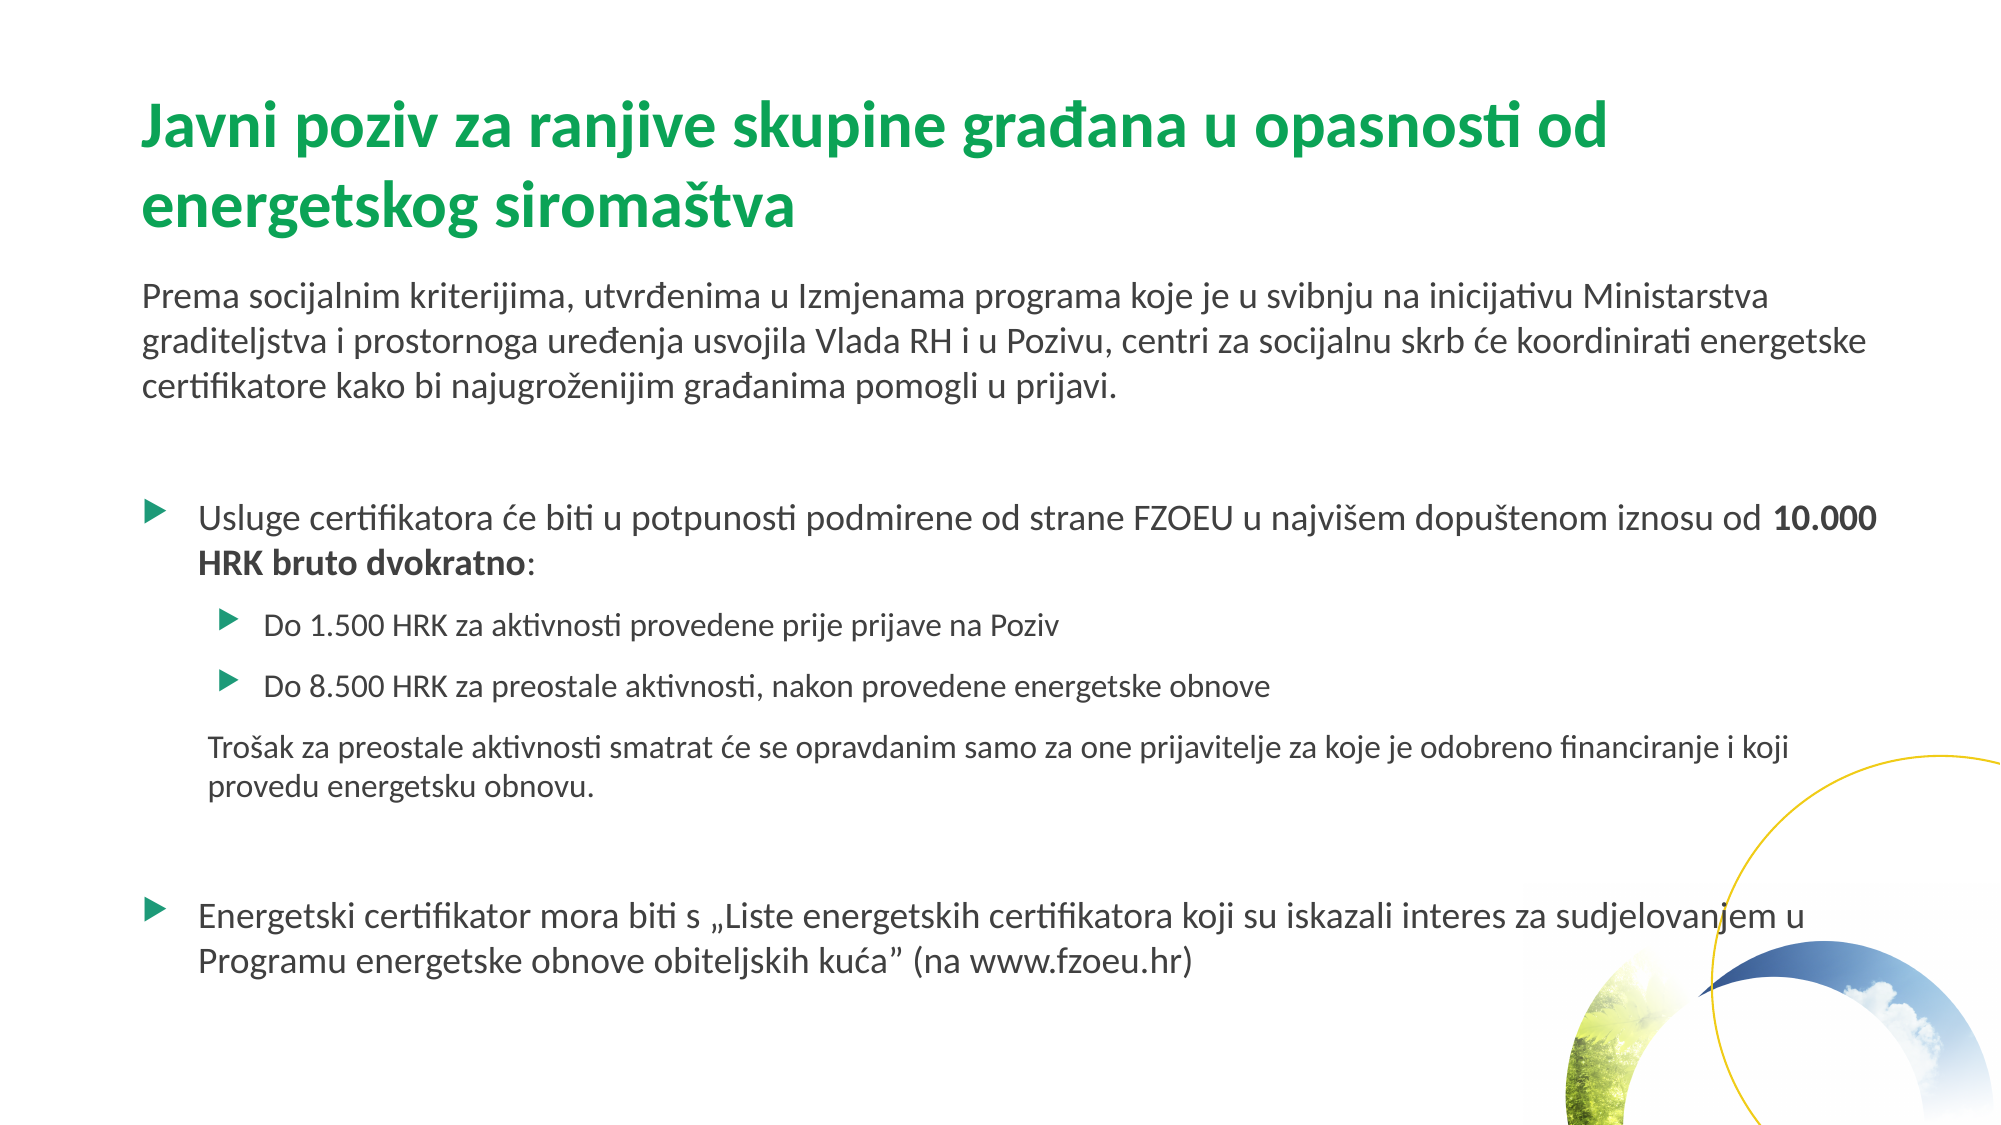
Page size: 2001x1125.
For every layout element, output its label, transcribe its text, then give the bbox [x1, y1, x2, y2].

picture [1524, 748, 1901, 1125]
text_box [1901, 755, 2000, 1125]
text_box Javni poziv za ranjive skupine građana u opasnosti od energetskog siromaštva [126, 73, 1861, 249]
text_box Prema socijalnim kriterijima, utvrđenima u Izmjenama programa koje je u svibnju na inicijativu Ministarstva graditeljstva i prostornoga uređenja usvojila Vlada RH i u Pozivu, centri za socijalnu skrb će koordinirati energetske certifikatore kako bi najugroženijim građanima pomogli u prijavi. Usluge certifikatora će biti u potpunosti podmirene od strane FZOEU u najvišem dopuštenom iznosu od 10.000 HRK bruto dvokratno: Do 1.500 HRK za aktivnosti provedene prije prijave na Poziv Do 8.500 HRK za preostale aktivnosti, nakon provedene energetske obnove Trošak za preostale aktivnosti smatrat će se opravdanim samo za one prijavitelje za koje je odobreno financiranje i koji provedu energetsku obnovu. Energetski certifikator mora biti s „Liste energetskih certifikatora koji su iskazali interes za sudjelovanjem u Programu energetske obnove obiteljskih kuća” (na www.fzoeu.hr) [126, 263, 1916, 1035]
